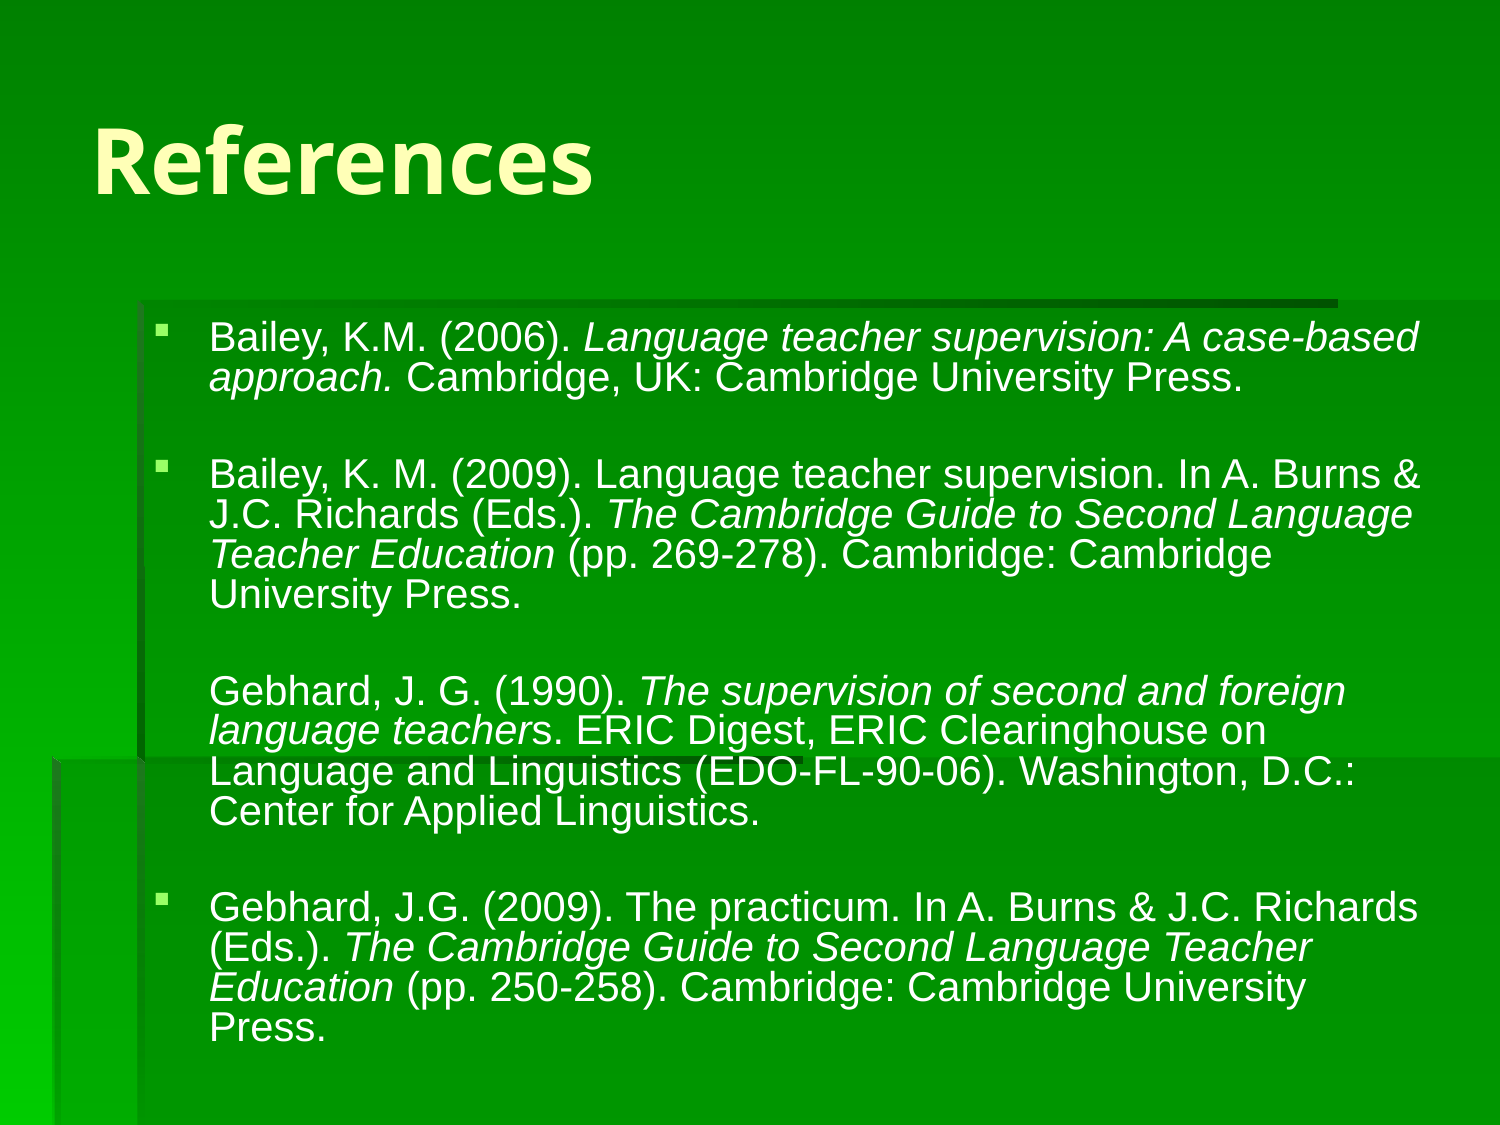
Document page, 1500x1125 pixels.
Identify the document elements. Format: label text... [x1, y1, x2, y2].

title References [74, 39, 1451, 276]
list Bailey, K.M. (2006). Language teacher supervision: A case-based approach. Cambridge, UK: Cambridge University Press. Bailey, K. M. (2009). Language teacher supervision. In A. Burns & J.C. Richards (Eds.). The Cambridge Guide to Second Language Teacher Education (pp. 269-278). Cambridge: Cambridge University Press. Gebhard, J. G. (1990). The supervision of second and foreign language teachers. ERIC Digest, ERIC Clearinghouse on Language and Linguistics (EDO-FL-90-06). Washington, D.C.: Center for Applied Linguistics. Gebhard, J.G. (2009). The practicum. In A. Burns & J.C. Richards (Eds.). The Cambridge Guide to Second Language Teacher Education (pp. 250-258). Cambridge: Cambridge University Press. [137, 312, 1452, 1051]
